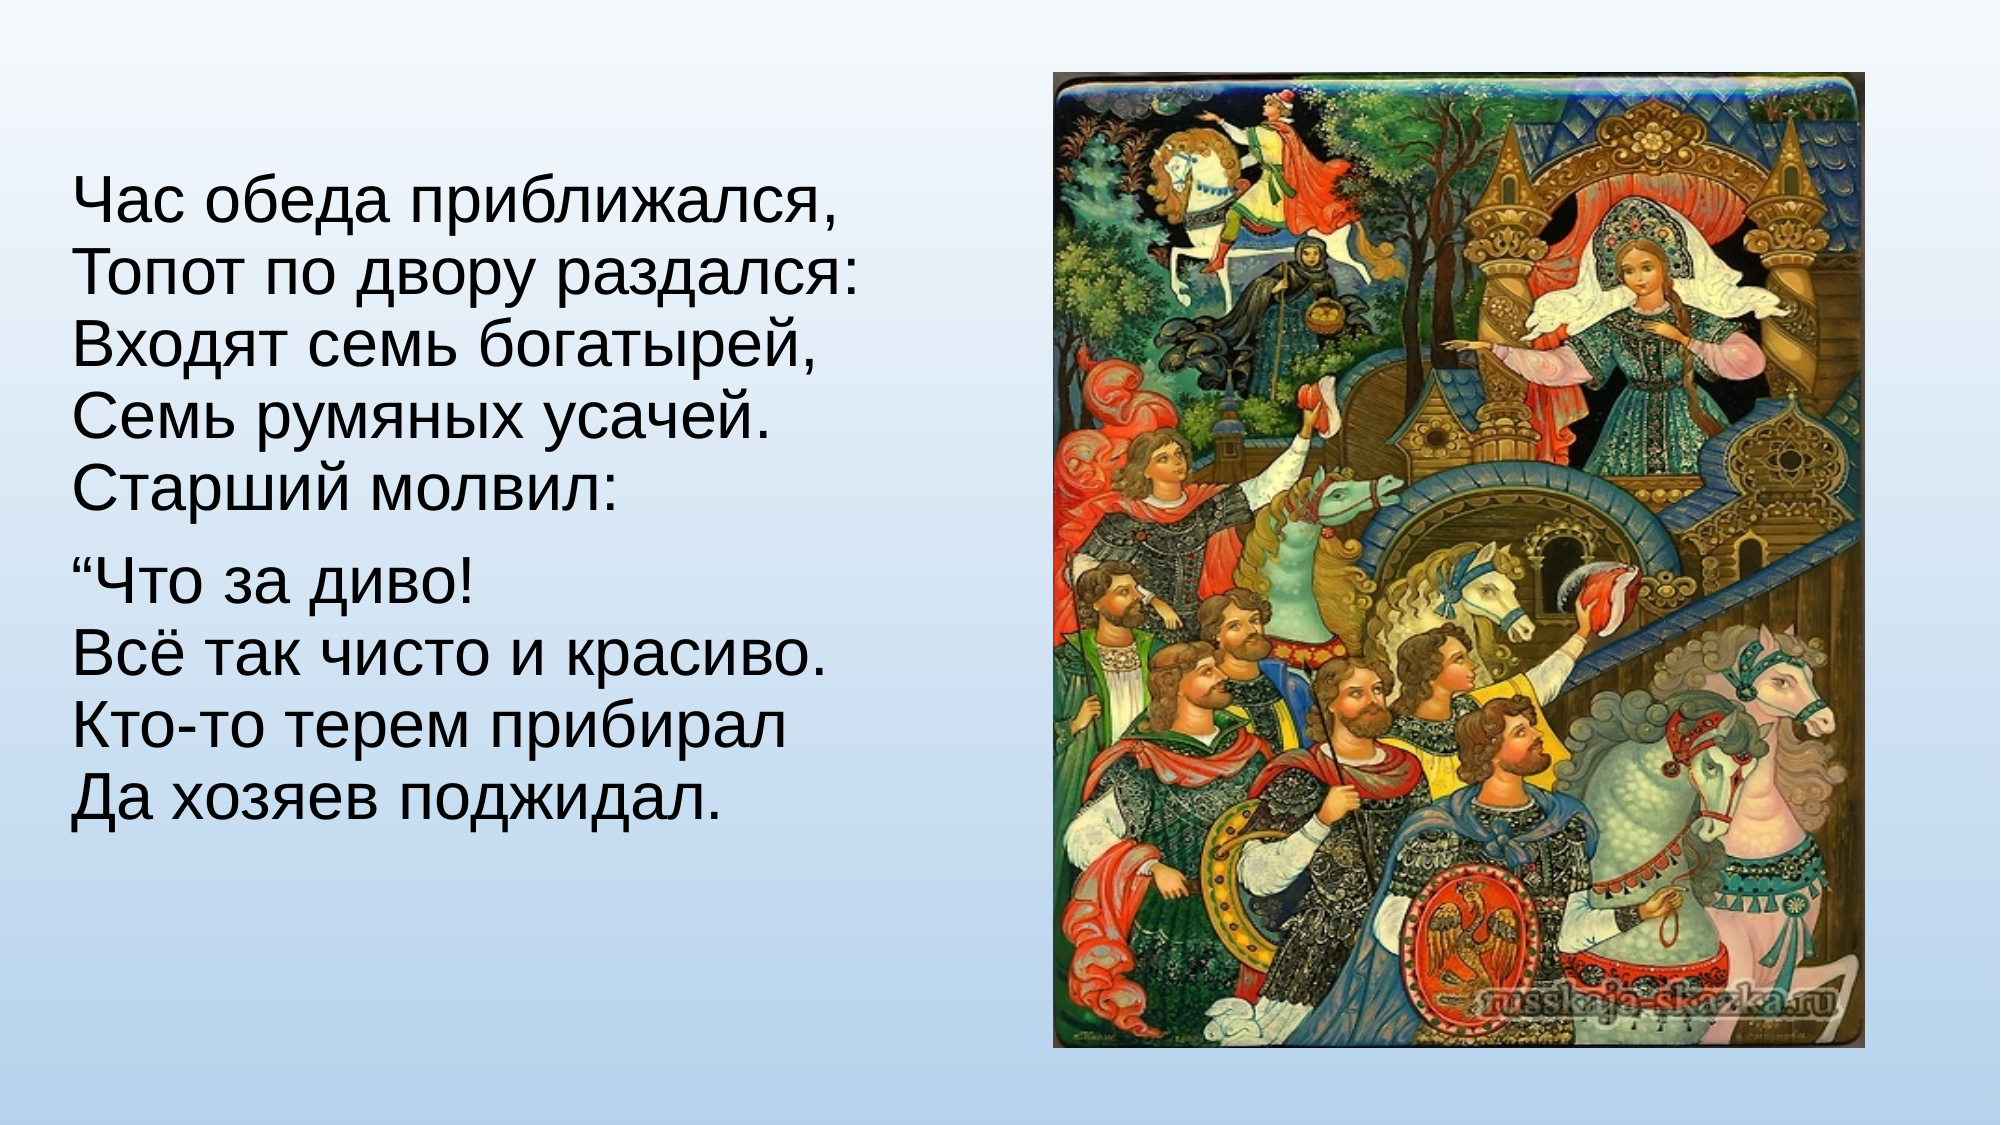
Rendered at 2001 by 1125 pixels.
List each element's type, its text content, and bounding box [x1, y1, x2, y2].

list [1053, 72, 1865, 1048]
list Час обеда приближался, Топот по двору раздался: Входят семь богатырей, Семь румяных усачей. Старший молвил: “Что за диво! Всё так чисто и красиво. Кто-то терем прибирал Да хозяев поджидал. [56, 157, 883, 834]
